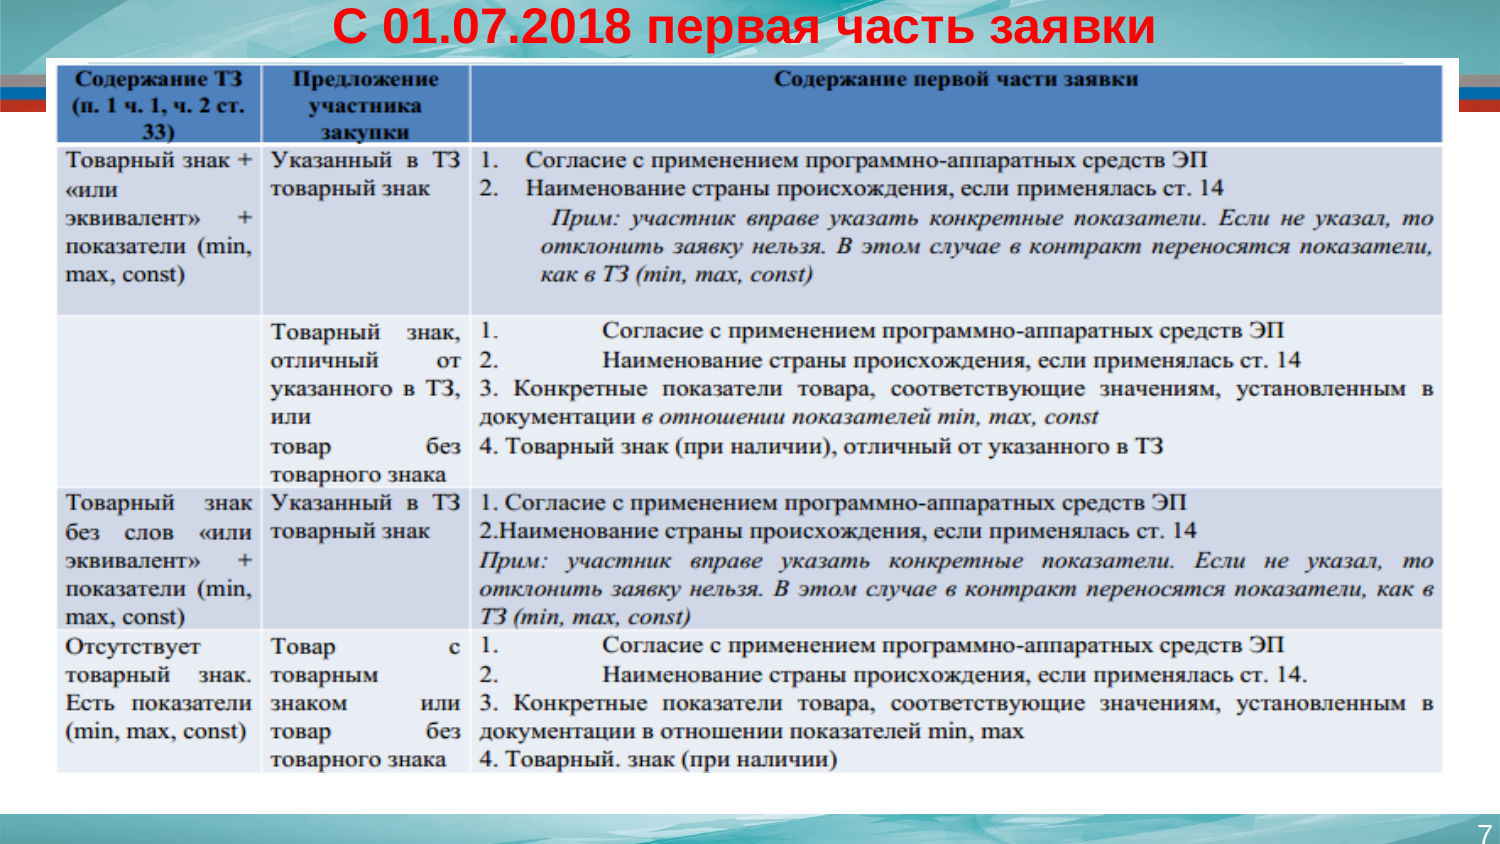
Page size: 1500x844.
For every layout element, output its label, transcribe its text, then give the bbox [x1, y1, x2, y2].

title С 01.07.2018 первая часть заявки [70, 0, 1421, 56]
picture [0, 0, 1500, 773]
slide_number 7 [1155, 809, 1500, 844]
picture [0, 814, 1155, 844]
